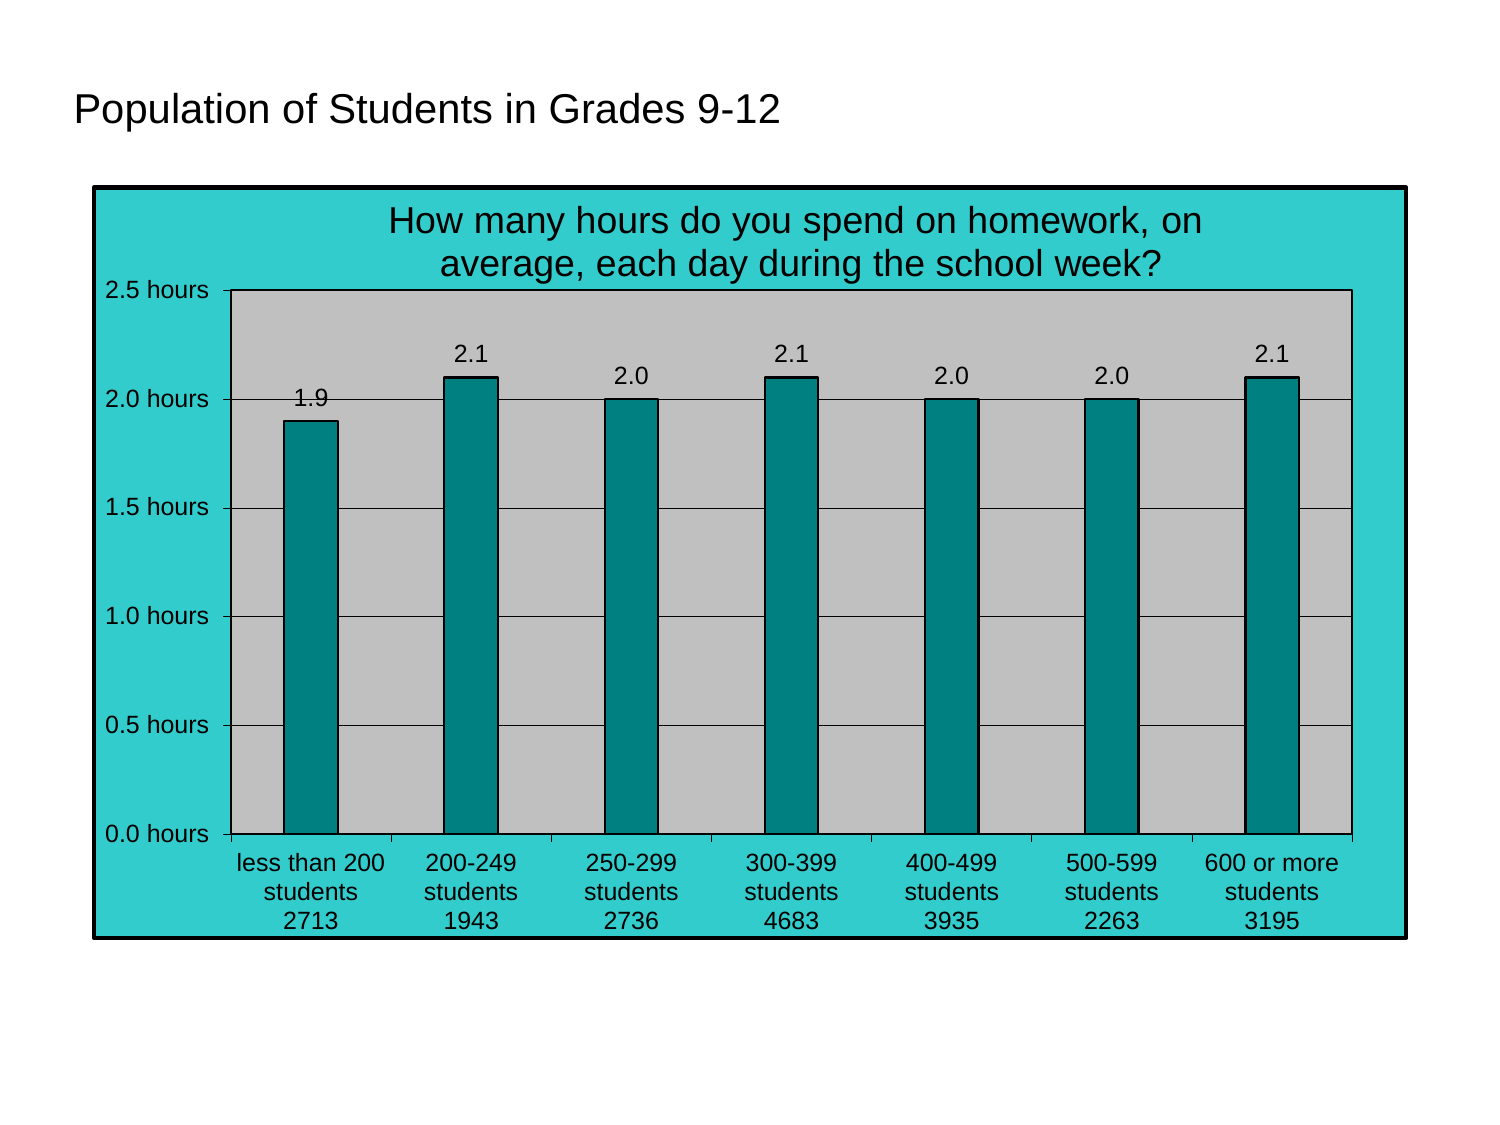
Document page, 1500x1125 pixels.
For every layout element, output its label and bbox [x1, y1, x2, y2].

picture [91, 185, 1409, 940]
